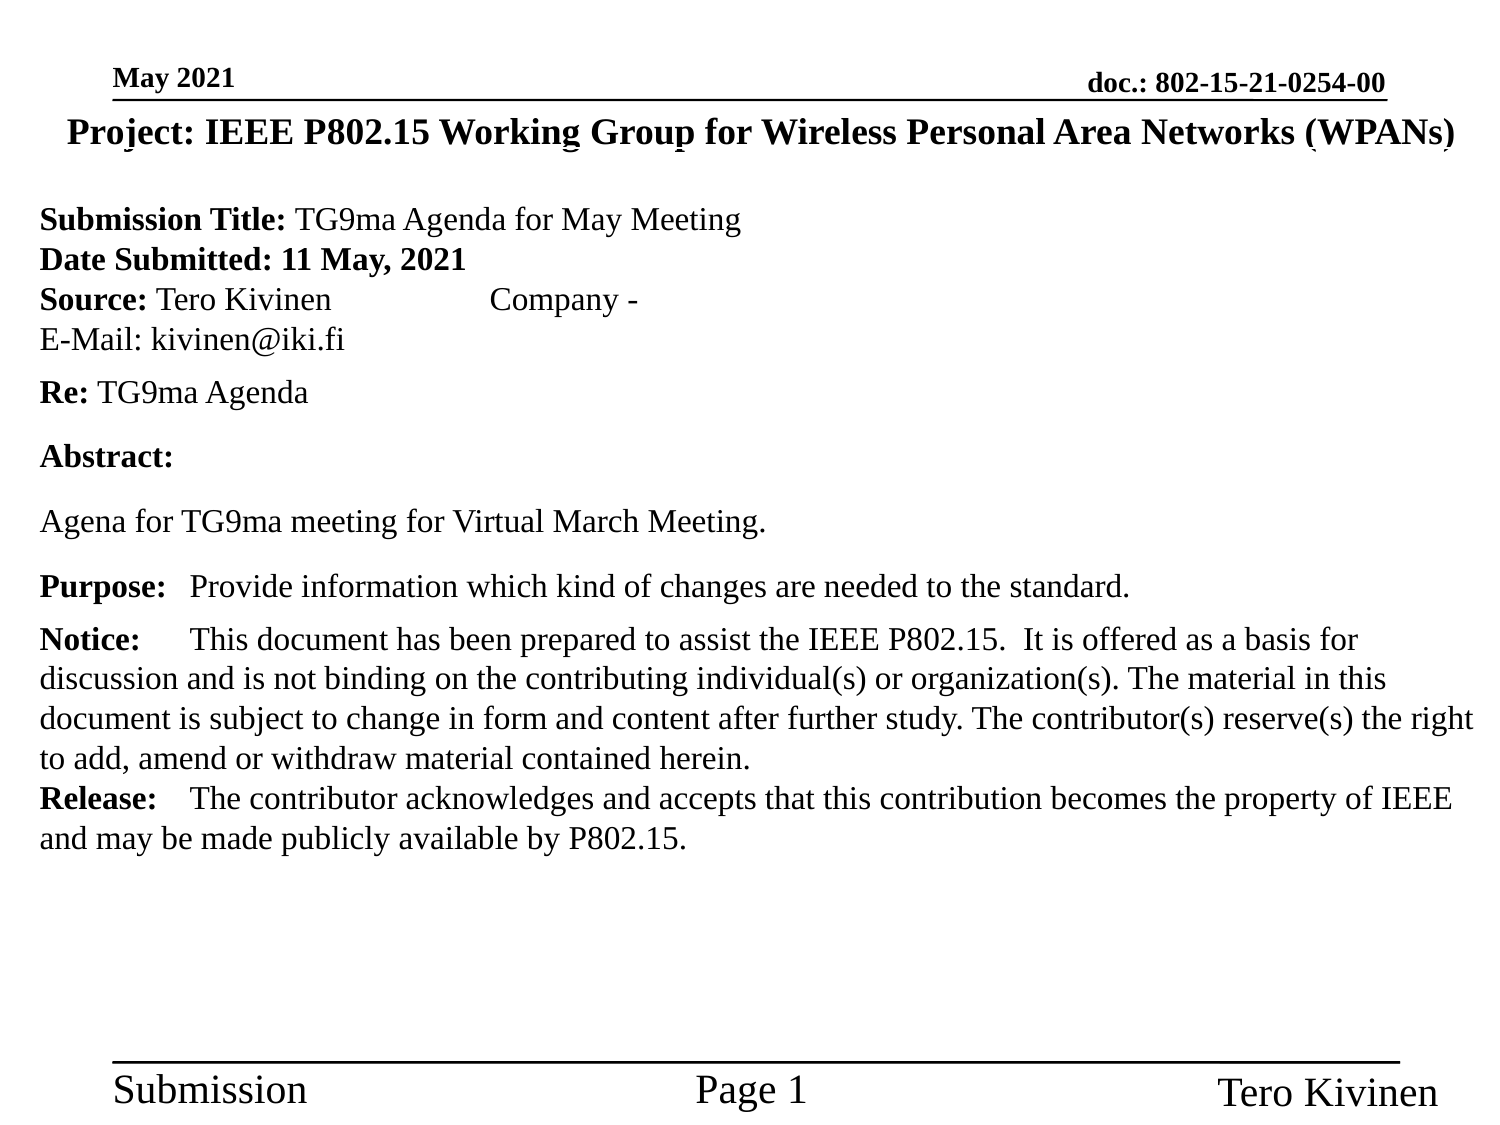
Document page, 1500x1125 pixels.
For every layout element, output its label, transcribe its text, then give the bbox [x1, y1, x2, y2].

text_box Project: IEEE P802.15 Working Group for Wireless Personal Area Networks (WPANs) Submission Title: TG9ma Agenda for May Meeting Date Submitted: 11 May, 2021 Source: Tero Kivinen Company - E-Mail: kivinen@iki.fi Re: TG9ma Agenda Abstract: Agena for TG9ma meeting for Virtual March Meeting. Purpose: Provide information which kind of changes are needed to the standard. Notice: This document has been prepared to assist the IEEE P802.15. It is offered as a basis for discussion and is not binding on the contributing individual(s) or organization(s). The material in this document is subject to change in form and content after further study. The contributor(s) reserve(s) the right to add, amend or withdraw material contained herein. Release: The contributor acknowledges and accepts that this contribution becomes the property of IEEE and may be made publicly available by P802.15. [24, 99, 1499, 858]
